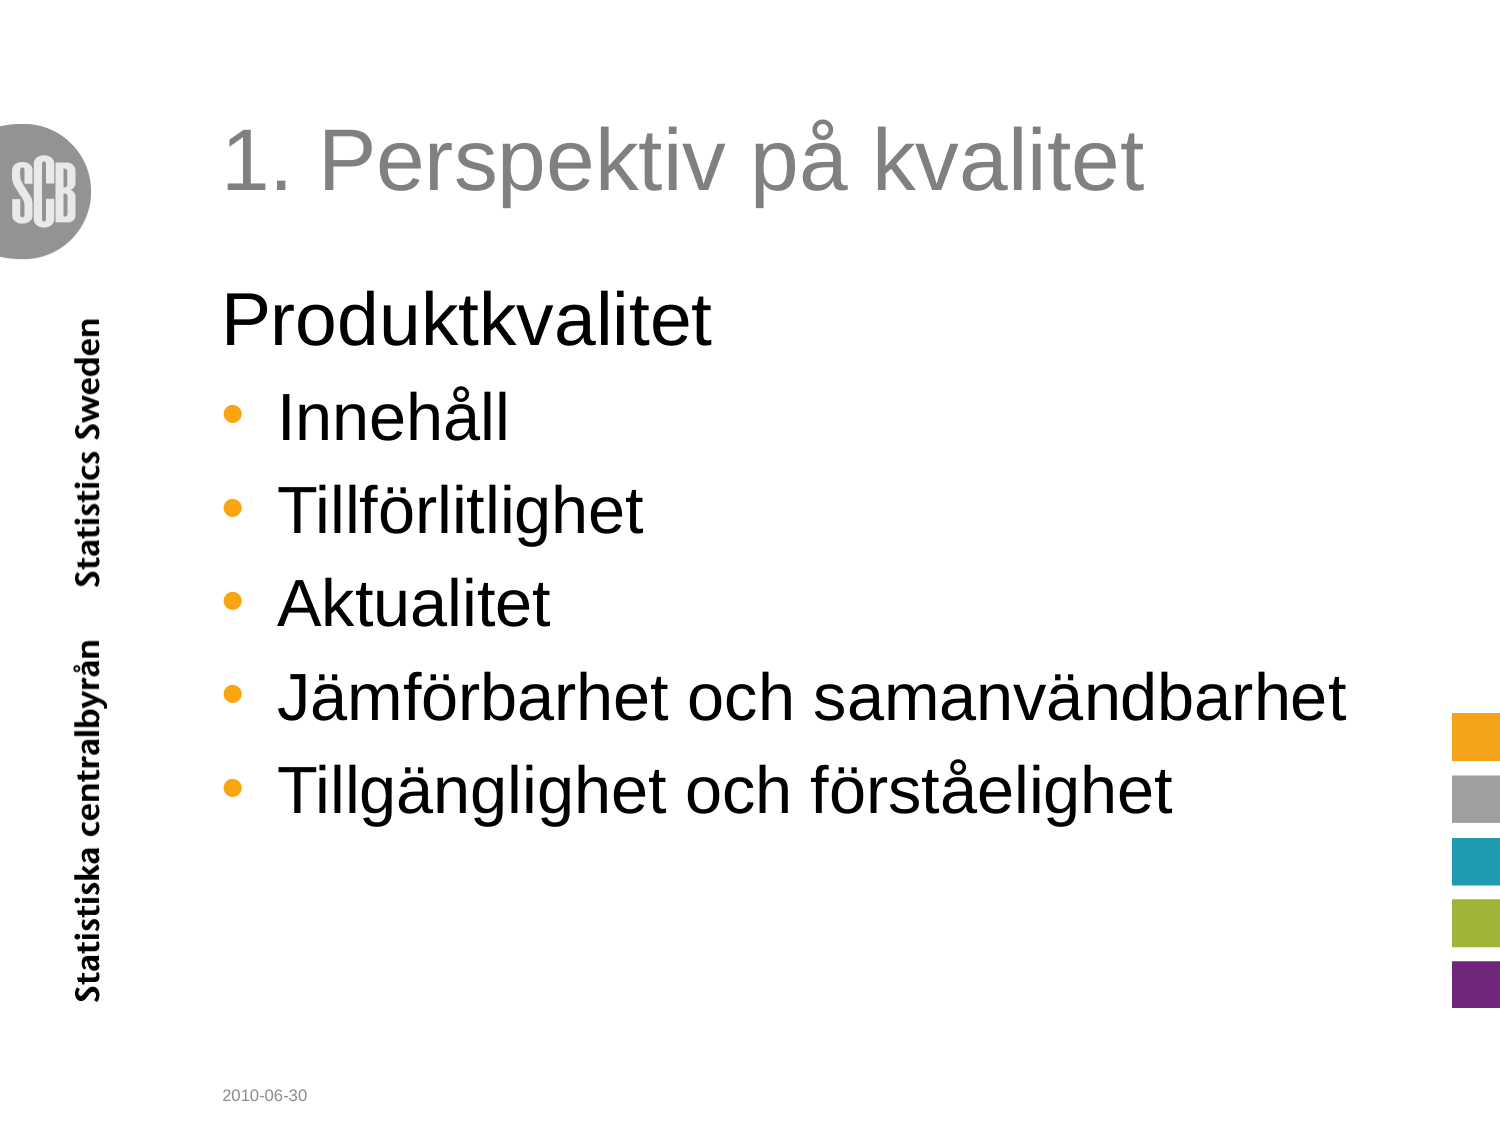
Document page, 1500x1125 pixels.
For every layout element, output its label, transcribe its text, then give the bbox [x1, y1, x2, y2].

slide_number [207, 1065, 425, 1125]
title 1. Perspektiv på kvalitet [206, 62, 1425, 250]
picture [1452, 713, 1500, 1008]
list Produktkvalitet Innehåll Tillförlitlighet Aktualitet Jämförbarhet och samanvändbarhet Tillgänglighet och förståelighet [206, 262, 1425, 1005]
picture [0, 124, 107, 1002]
